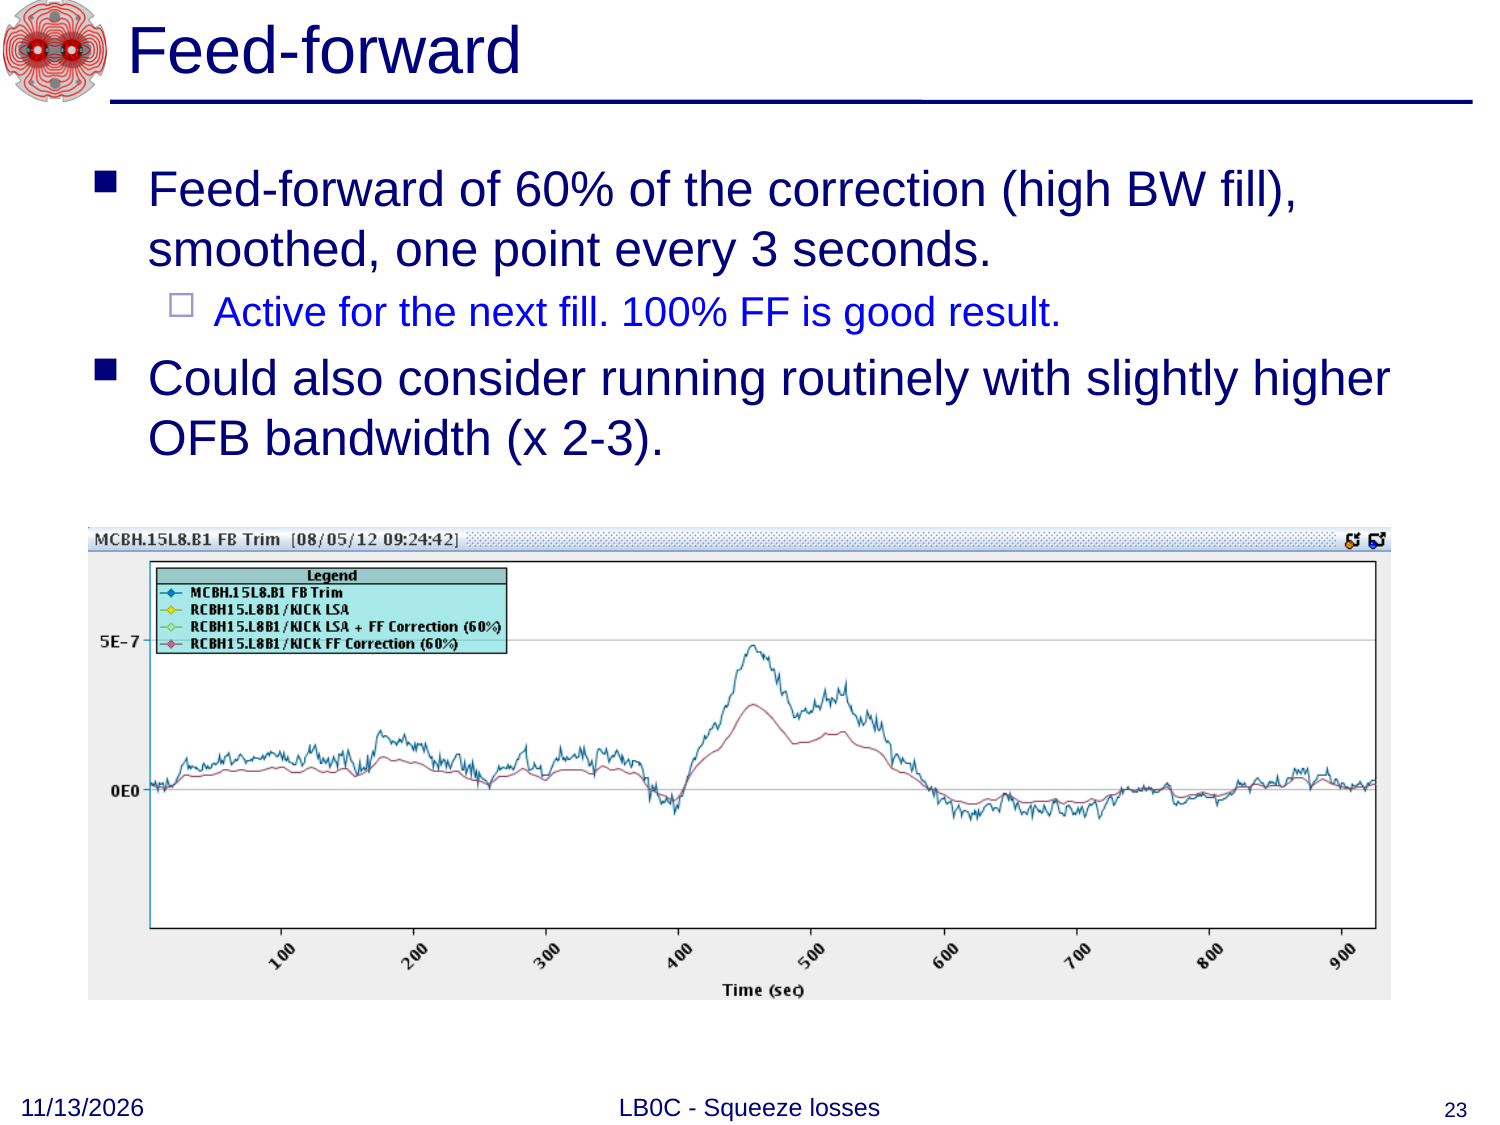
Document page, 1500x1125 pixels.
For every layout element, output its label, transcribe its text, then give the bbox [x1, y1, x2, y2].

picture [88, 526, 1392, 1001]
picture [0, 0, 108, 103]
list Feed-forward of 60% of the correction (high BW fill), smoothed, one point every 3 seconds. Active for the next fill. 100% FF is good result. Could also consider running routinely with slightly higher OFB bandwidth (x 2-3). [76, 148, 1427, 374]
slide_number 23 [1131, 1087, 1483, 1125]
title Feed-forward [111, 3, 1463, 91]
footer LB0C - Squeeze losses [512, 1087, 988, 1125]
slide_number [5, 1085, 356, 1125]
